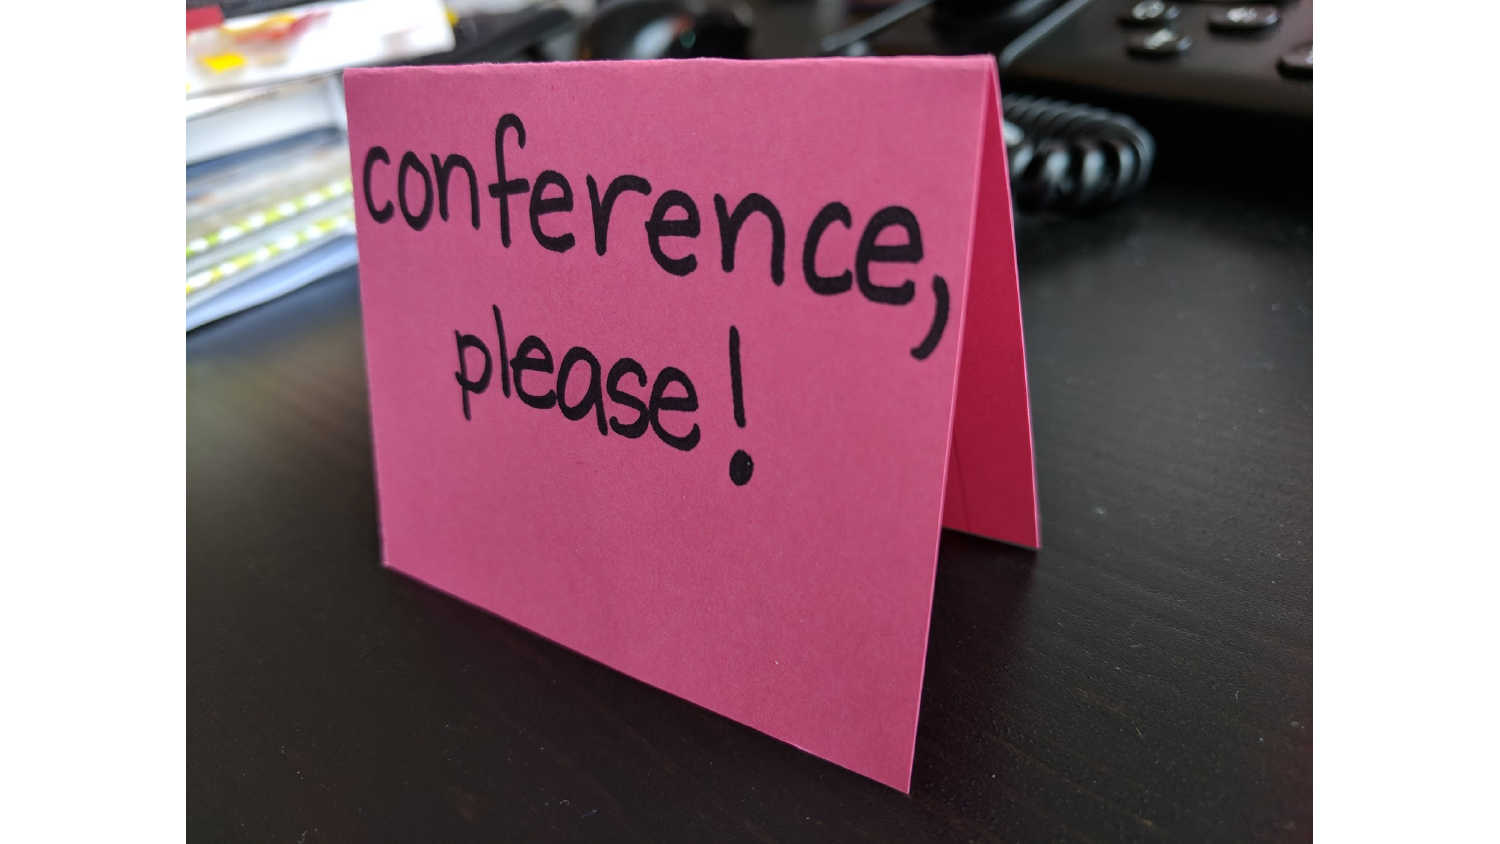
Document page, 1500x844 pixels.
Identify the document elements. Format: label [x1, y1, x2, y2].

picture [186, 0, 1314, 844]
